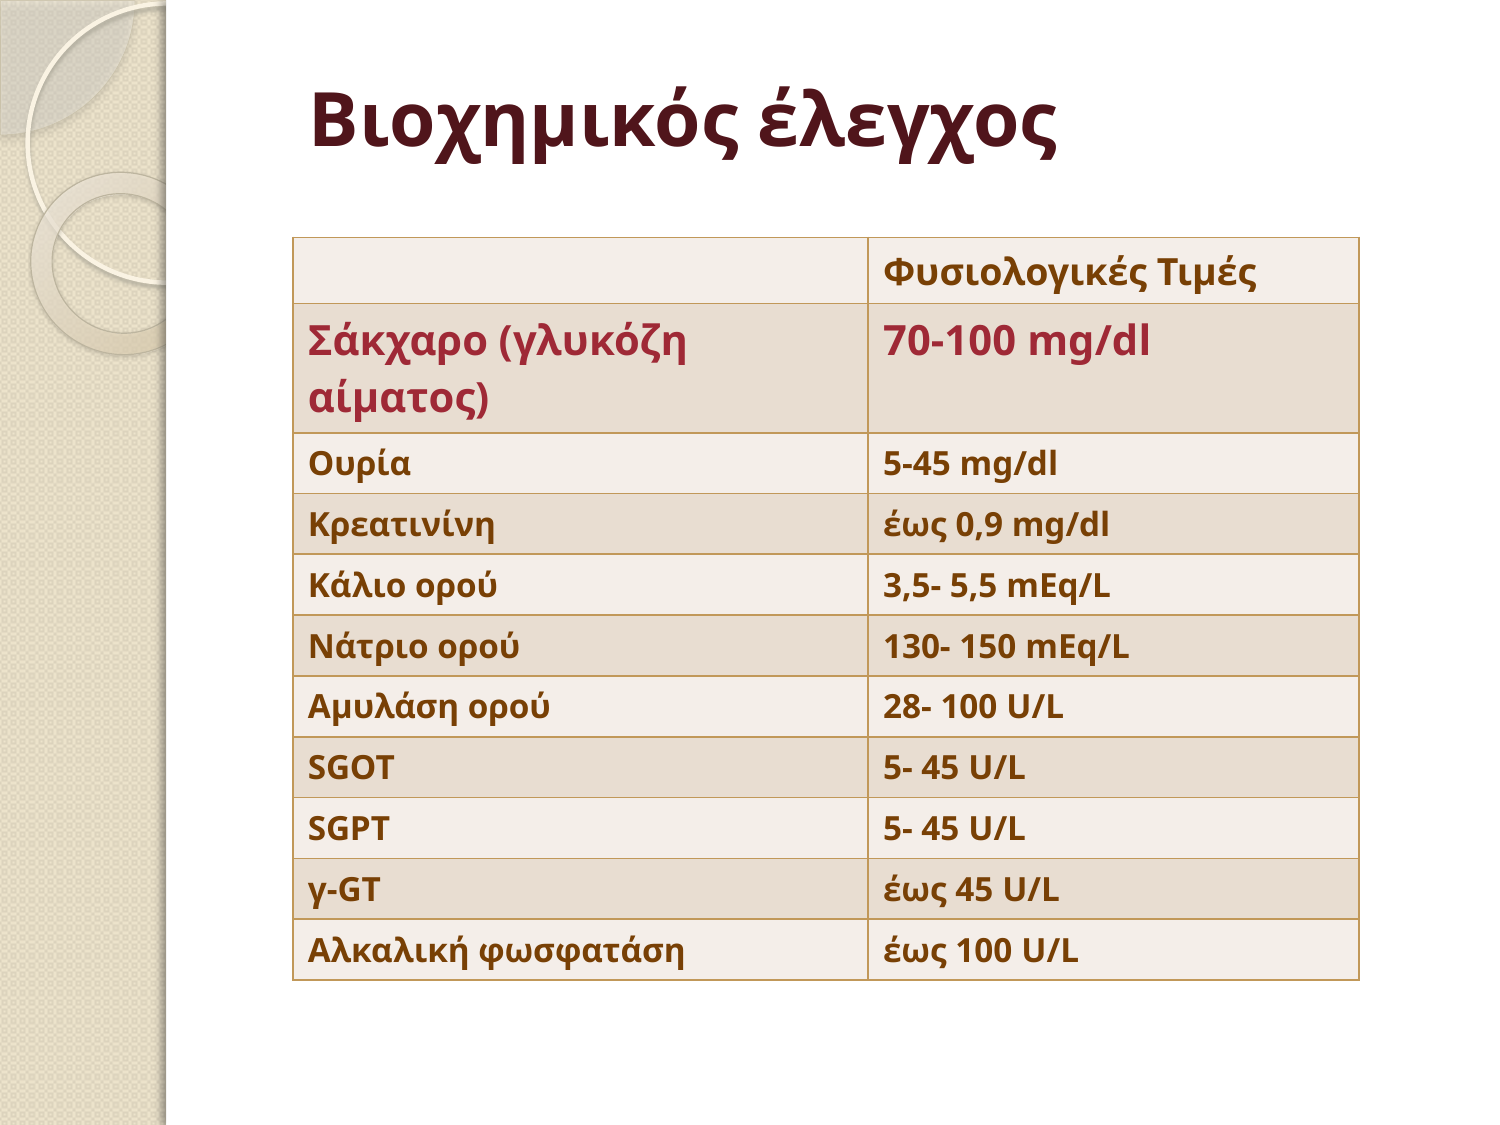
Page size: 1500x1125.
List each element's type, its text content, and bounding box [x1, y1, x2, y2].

table_cell Ουρία [294, 434, 867, 493]
table_cell Αλκαλική φωσφατάση [294, 920, 867, 979]
table_cell Κάλιο ορού [294, 555, 867, 614]
table_cell Νάτριο ορού [294, 616, 867, 675]
table_cell γ-GT [294, 859, 867, 918]
table_cell Σάκχαρο (γλυκόζη αίματος) [294, 304, 867, 432]
table_header [294, 238, 867, 303]
table_cell 130- 150 mEq/L [869, 616, 1358, 675]
table_cell 5-45 mg/dl [869, 434, 1358, 493]
table_cell Αμυλάση ορού [294, 677, 867, 736]
title Βιοχημικός έλεγχος [235, 45, 1466, 188]
table_header Φυσιολογικές Τιμές [869, 238, 1358, 303]
table_cell έως 45 U/L [869, 859, 1358, 918]
table_cell SGOT [294, 738, 867, 797]
table_cell 5- 45 U/L [869, 738, 1358, 797]
table_cell Κρεατινίνη [294, 494, 867, 553]
table_cell 5- 45 U/L [869, 798, 1358, 858]
table_cell έως 0,9 mg/dl [869, 494, 1358, 553]
table_cell έως 100 U/L [869, 920, 1358, 979]
table_cell 28- 100 U/L [869, 677, 1358, 736]
table_cell 70-100 mg/dl [869, 304, 1358, 432]
table_cell SGPT [294, 798, 867, 858]
table_cell 3,5- 5,5 mEq/L [869, 555, 1358, 614]
